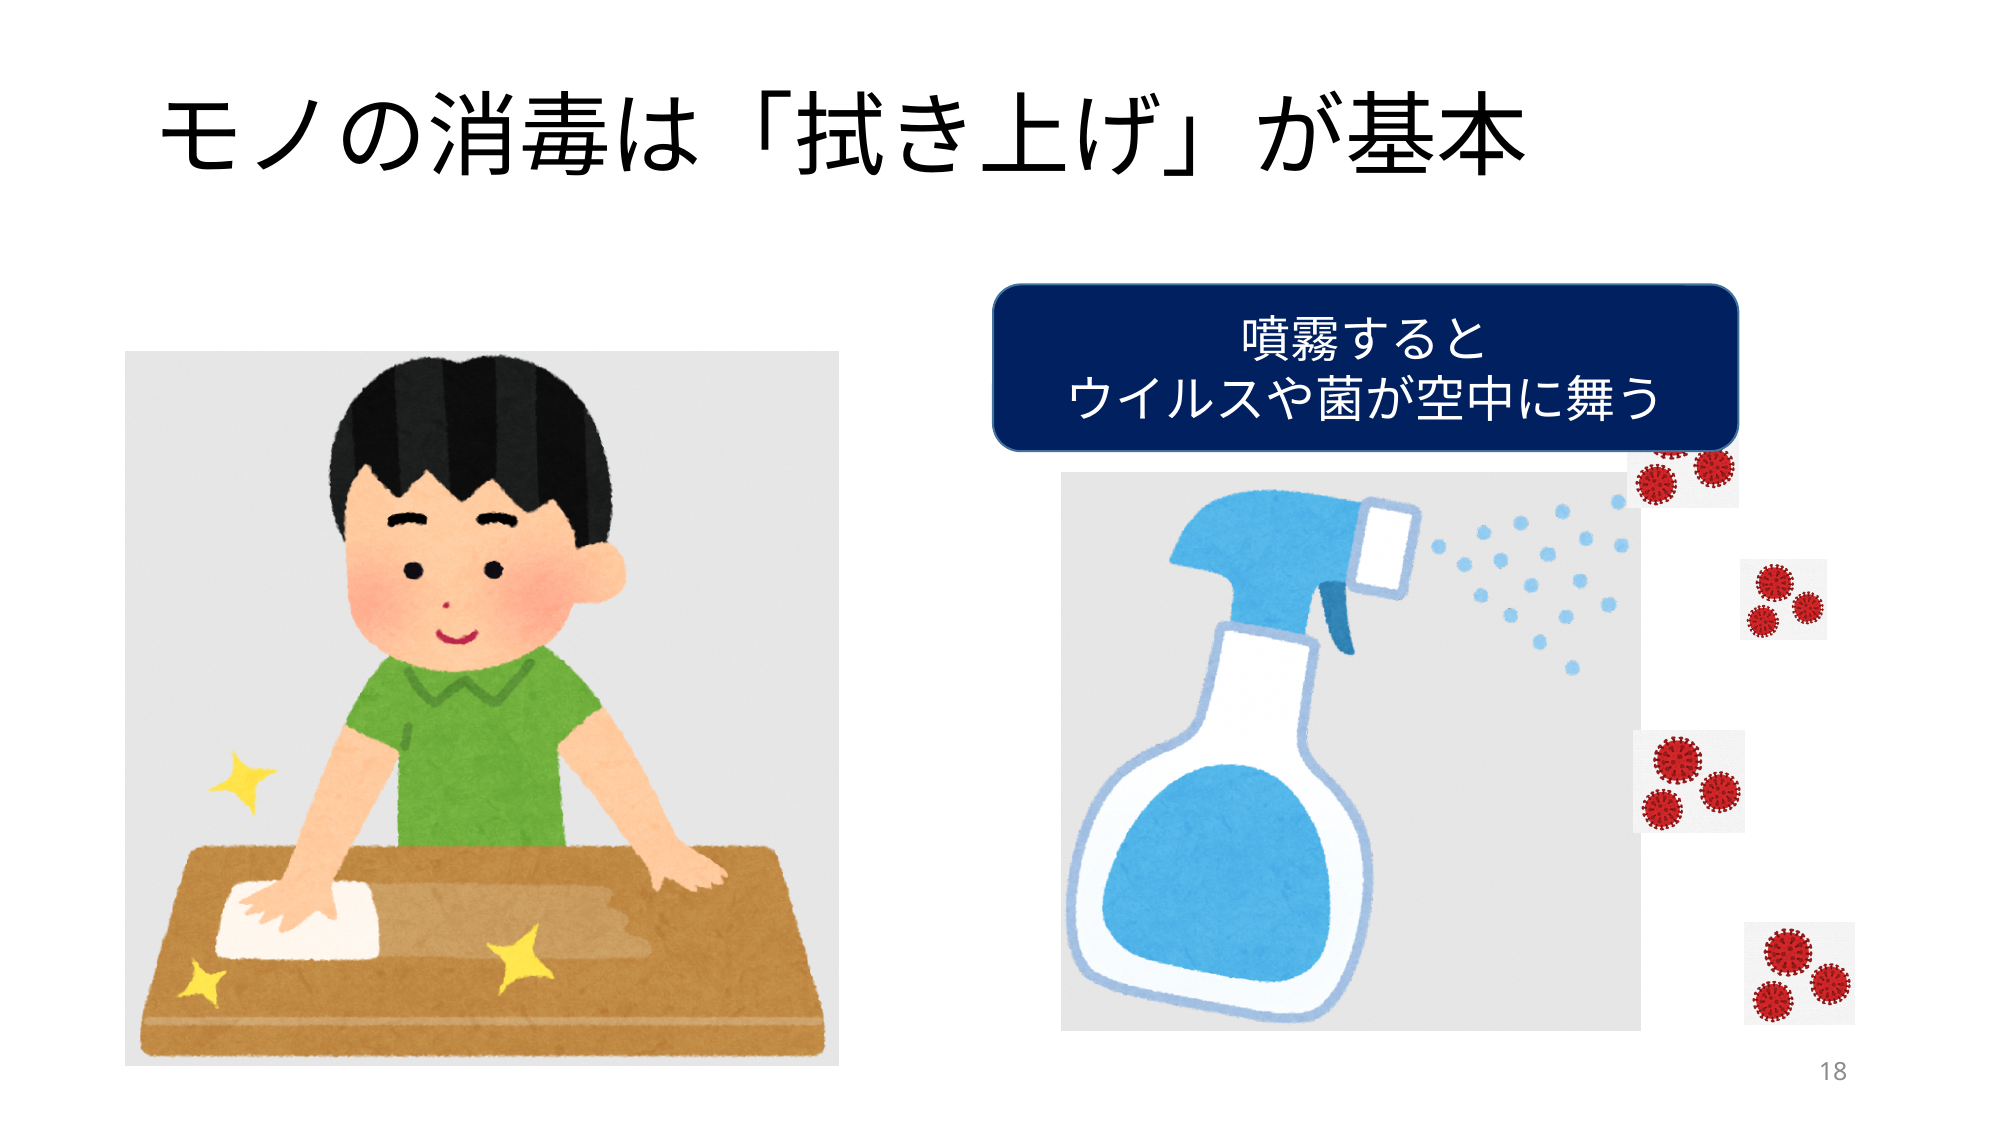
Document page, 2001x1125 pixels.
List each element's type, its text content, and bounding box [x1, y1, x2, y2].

slide_number 18 [1412, 1042, 1863, 1103]
title モノの消毒は「拭き上げ」が基本 [137, 59, 1863, 218]
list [125, 351, 839, 1066]
picture [1744, 922, 1855, 1025]
picture [1739, 559, 1827, 640]
text_box 噴霧すると ウイルスや菌が空中に舞う [991, 283, 1740, 453]
picture [1061, 405, 1745, 1032]
